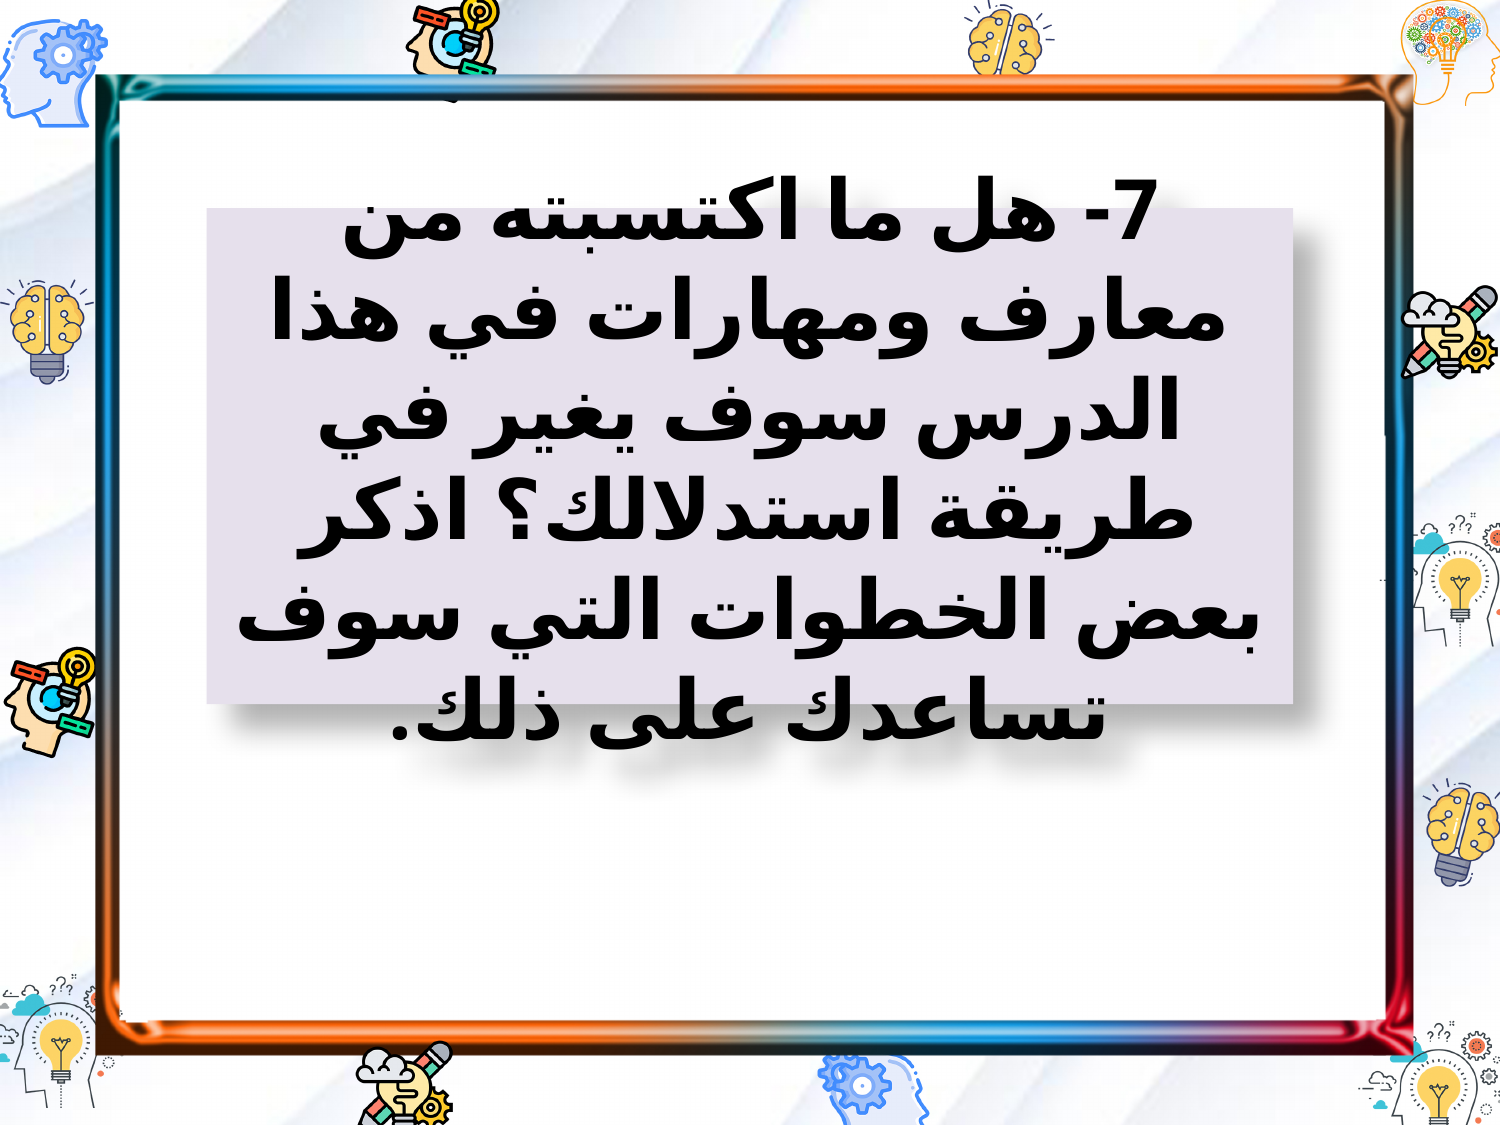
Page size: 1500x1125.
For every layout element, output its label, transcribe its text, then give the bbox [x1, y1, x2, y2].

picture [0, 0, 1500, 1125]
text_box 7- هل ما اكتسبته من معارف ومهارات في هذا الدرس سوف يغير في طريقة استدلالك؟ اذكر بعض الخطوات التي سوف تساعدك على ذلك. [204, 206, 1295, 706]
